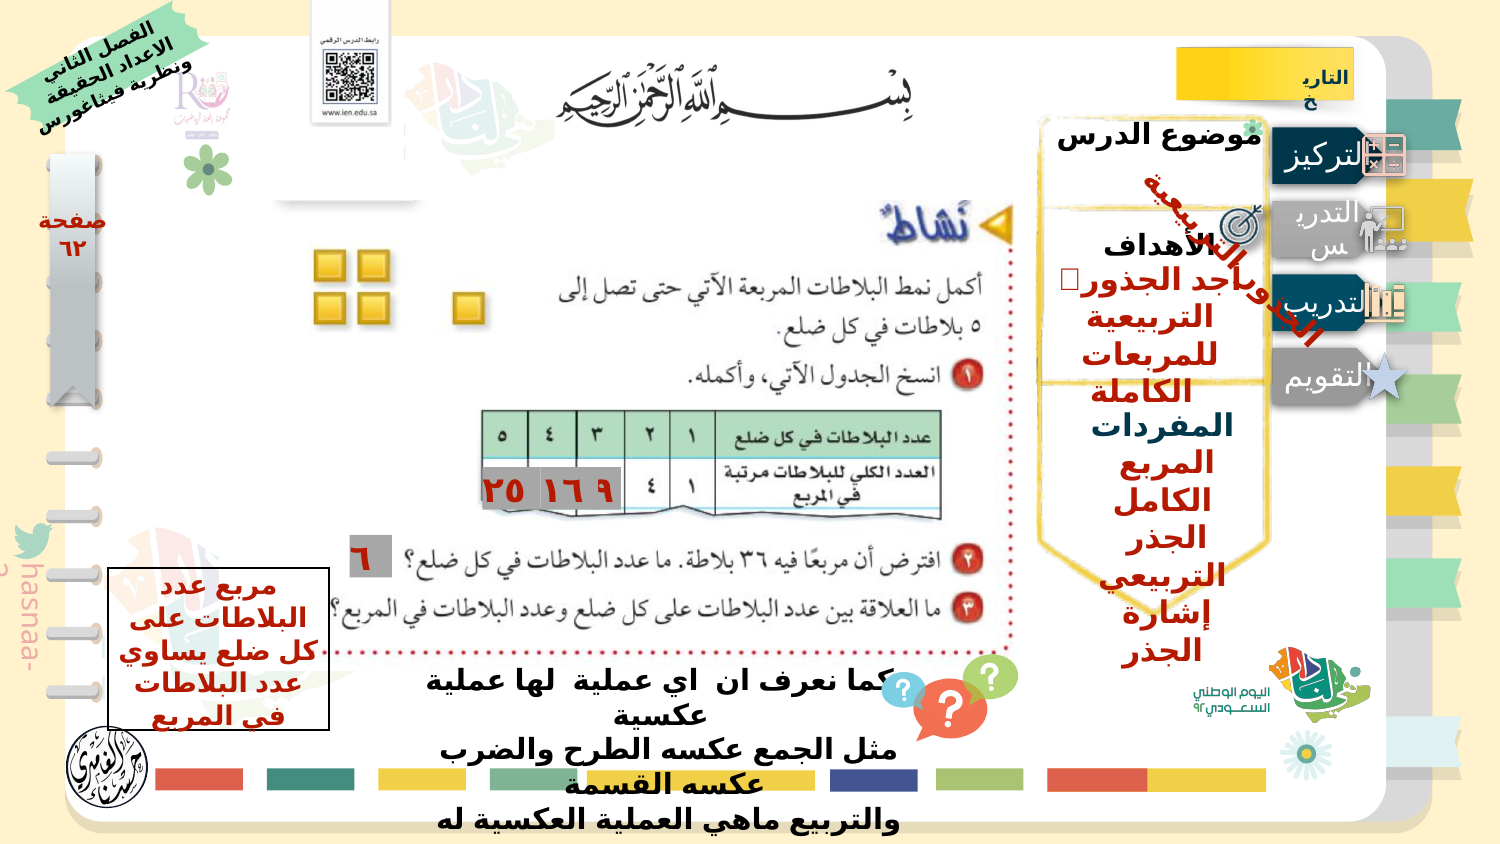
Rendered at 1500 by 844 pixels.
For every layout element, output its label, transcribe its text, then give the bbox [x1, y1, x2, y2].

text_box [44, 153, 101, 409]
picture [218, 0, 1375, 778]
picture [66, 725, 148, 809]
picture [349, 793, 1191, 844]
picture [308, 0, 392, 127]
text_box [155, 768, 1267, 793]
picture [172, 49, 243, 141]
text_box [4, 0, 211, 134]
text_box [1054, 145, 1359, 546]
text_box مربع عدد البلاطات على كل ضلع يساوي عدد البلاطات في المربع [108, 567, 329, 731]
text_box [1275, 127, 1414, 405]
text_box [1142, 28, 1384, 124]
